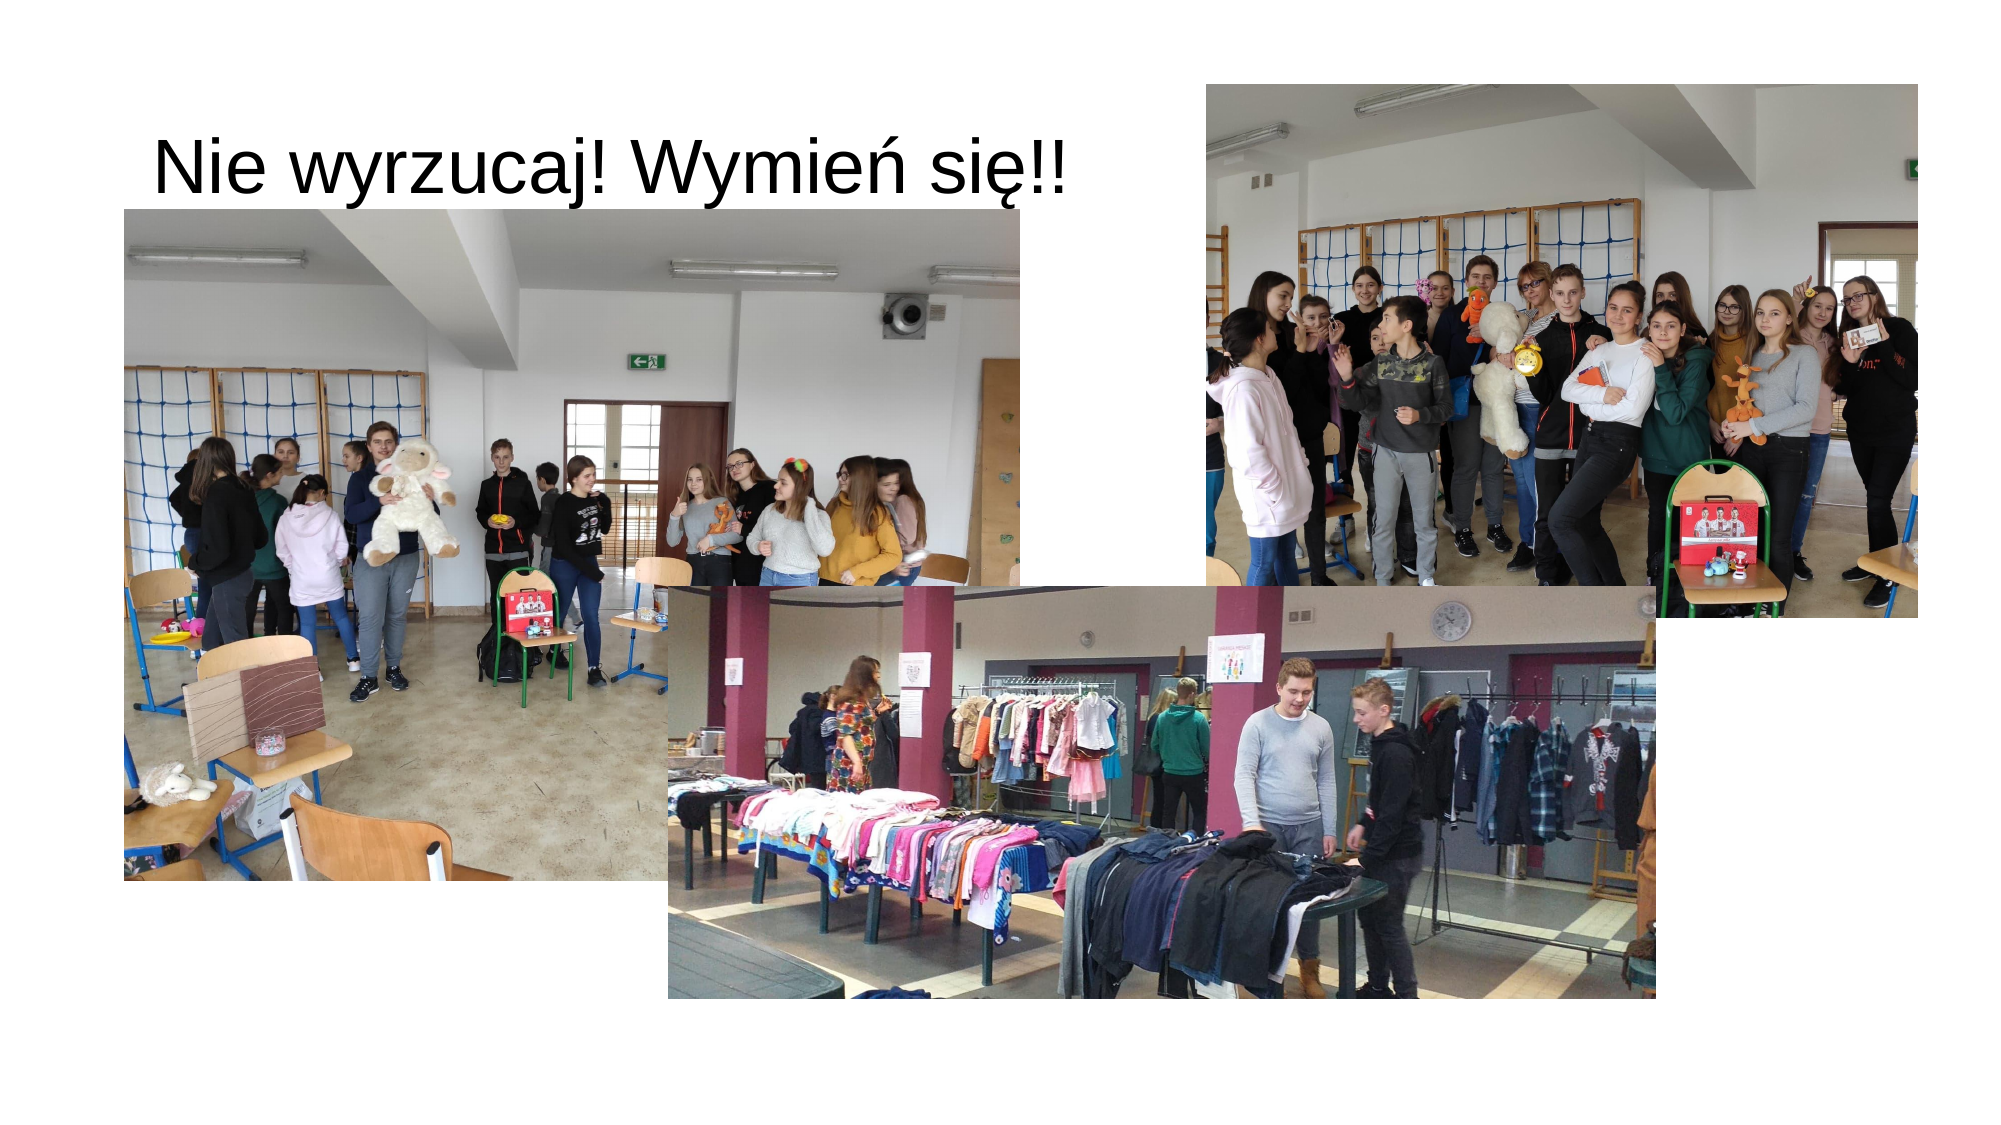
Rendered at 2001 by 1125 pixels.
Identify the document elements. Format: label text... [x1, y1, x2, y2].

title Nie wyrzucaj! Wymień się!! [137, 59, 1863, 278]
picture [123, 84, 1918, 1000]
